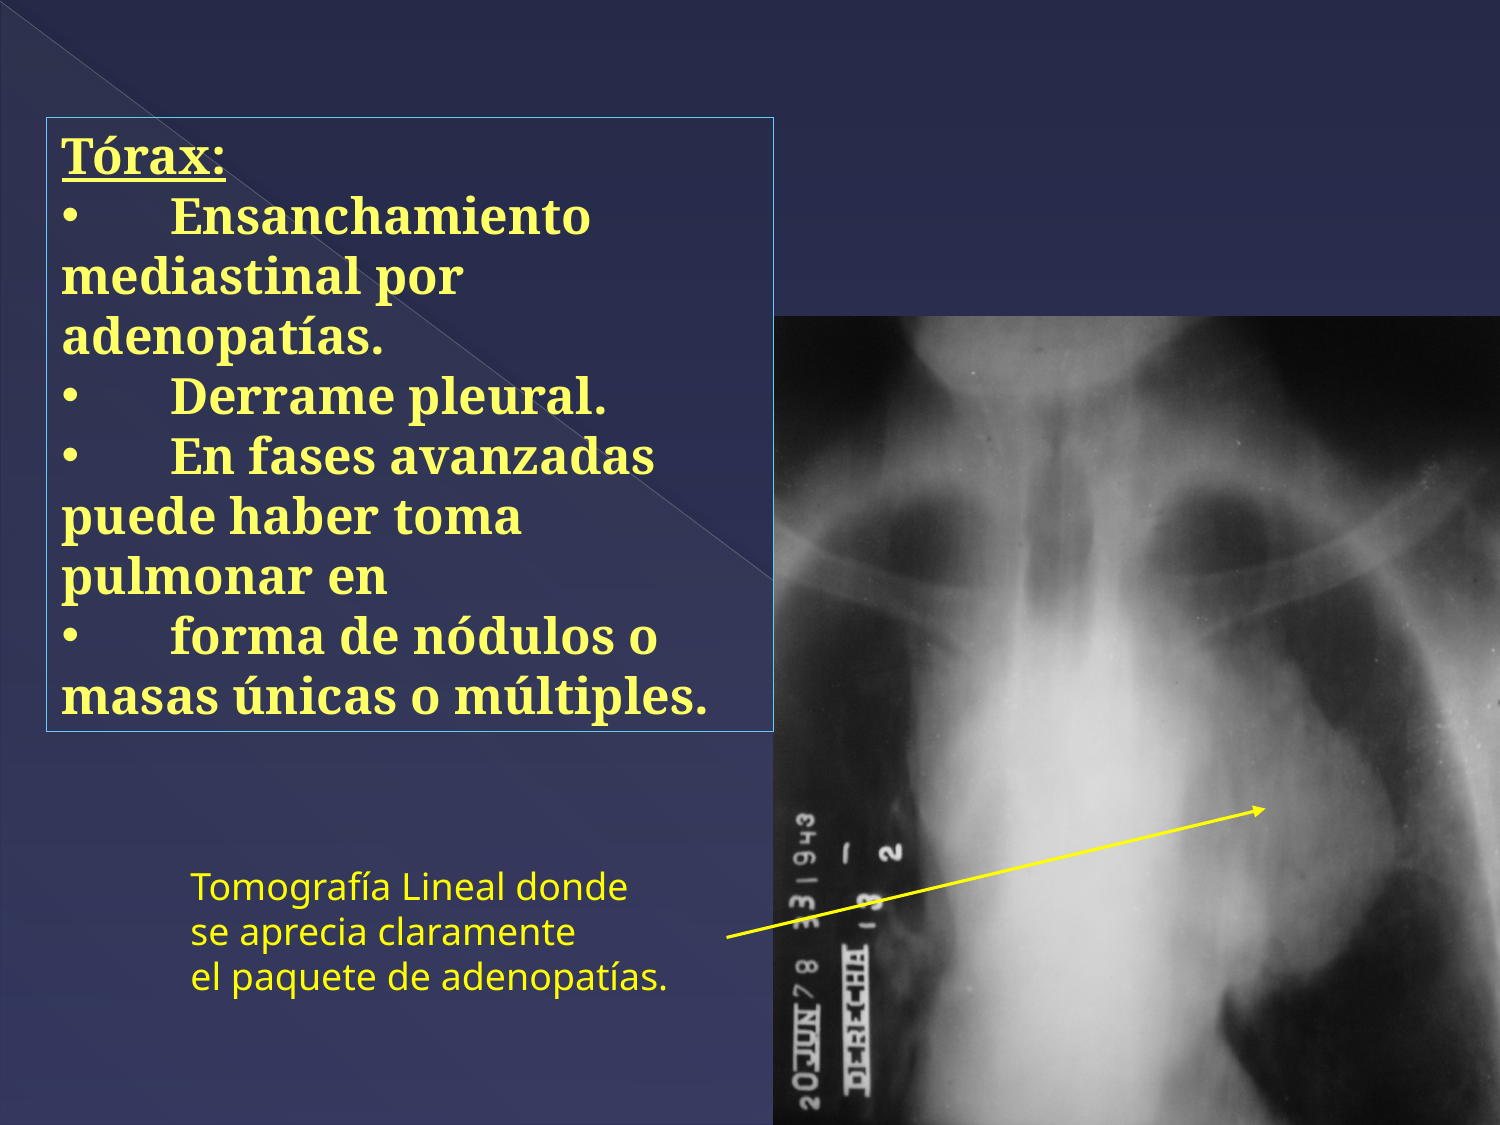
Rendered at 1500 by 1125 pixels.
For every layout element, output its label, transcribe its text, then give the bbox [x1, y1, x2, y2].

picture [772, 316, 1500, 1125]
text_box Tomografía Lineal donde se aprecia claramente el paquete de adenopatías. [175, 855, 731, 1006]
text_box Tórax: Ensanchamiento mediastinal por adenopatías. Derrame pleural. En fases avanzadas puede haber toma pulmonar en forma de nódulos o masas únicas o múltiples. [46, 117, 774, 732]
